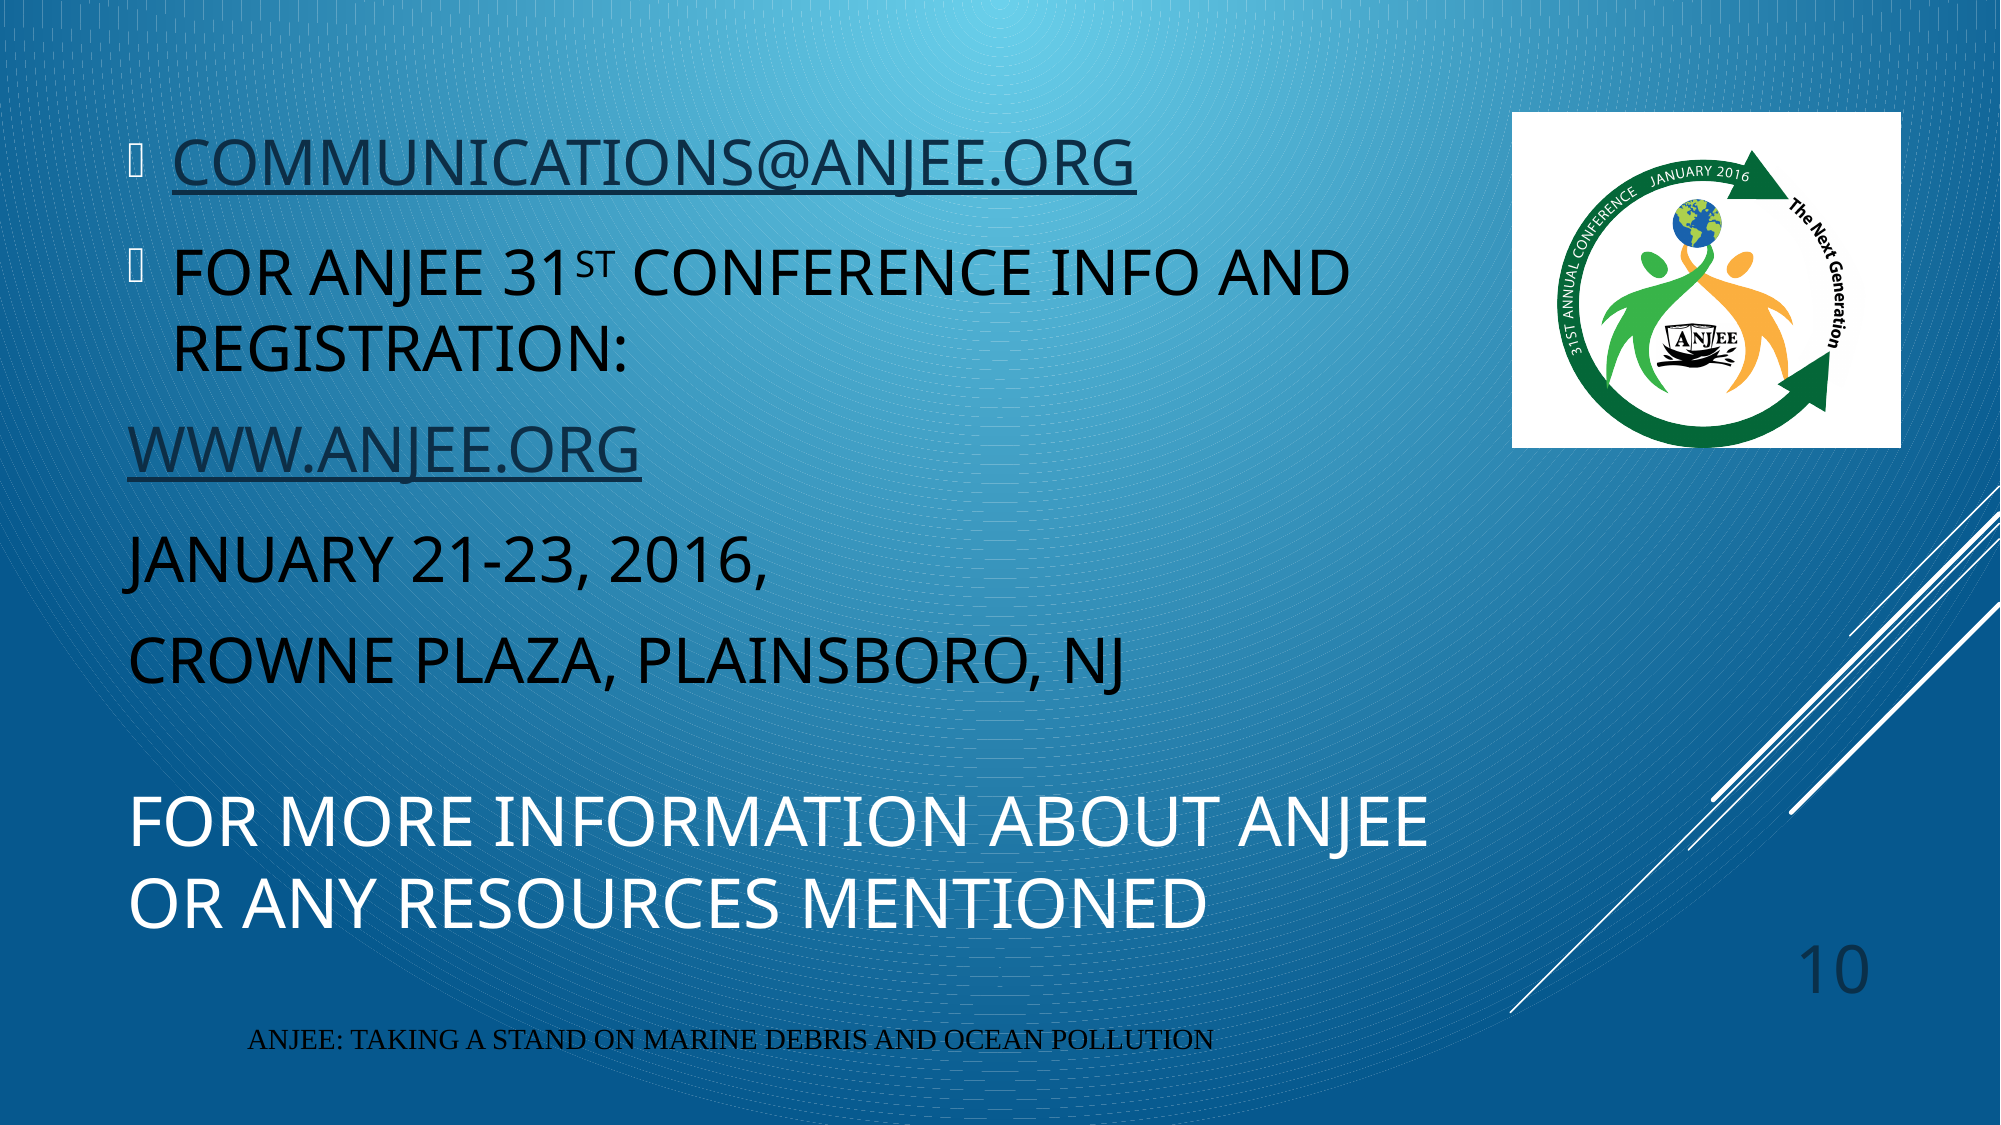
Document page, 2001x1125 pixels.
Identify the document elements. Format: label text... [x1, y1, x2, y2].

footer ANJEE: TAKING A STAND ON MARINE DEBRIS AND OCEAN POLLUTION [112, 1012, 1350, 1073]
slide_number 10 [1700, 915, 1888, 1025]
list COMMUNICATIONS@ANJEE.ORG FOR ANJEE 31ST CONFERENCE INFO AND REGISTRATION: WWW.ANJEE.ORG JANUARY 21-23, 2016, CROWNE PLAZA, PLAINSBORO, NJ [112, 112, 1513, 706]
title FOR MORE INFORMATION ABOUT ANJEE OR ANY RESOURCES MENTIONED [112, 736, 1513, 984]
picture [1511, 112, 1902, 448]
